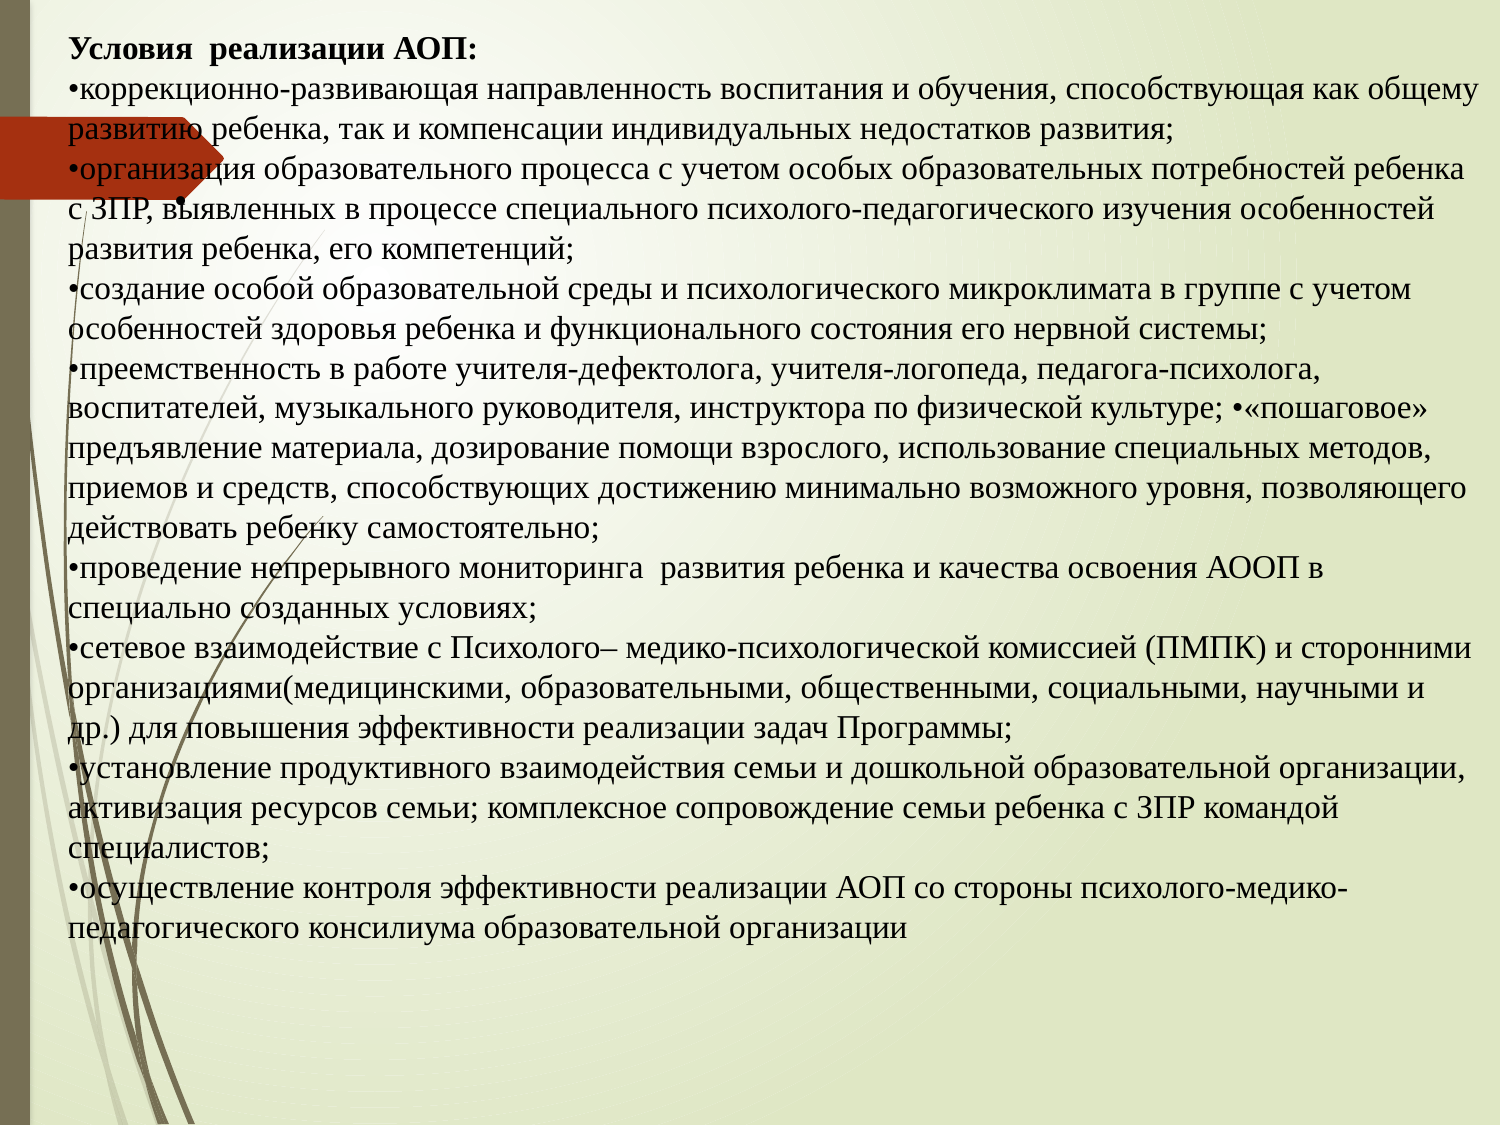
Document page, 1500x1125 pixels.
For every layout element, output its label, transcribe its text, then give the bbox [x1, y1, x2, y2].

text_box Условия реализации АОП: •коррекционно-развивающая направленность воспитания и обучения, способствующая как общему развитию ребенка, так и компенсации индивидуальных недостатков развития; •организация образовательного процесса с учетом особых образовательных потребностей ребенка с ЗПР, выявленных в процессе специального психолого-педагогического изучения особенностей развития ребенка, его компетенций; •создание особой образовательной среды и психологического микроклимата в группе с учетом особенностей здоровья ребенка и функционального состояния его нервной системы; •преемственность в работе учителя-дефектолога, учителя-логопеда, педагога-психолога, воспитателей, музыкального руководителя, инструктора по физической культуре; •«пошаговое» предъявление материала, дозирование помощи взрослого, использование специальных методов, приемов и средств, способствующих достижению минимально возможного уровня, позволяющего действовать ребенку самостоятельно; •проведение непрерывного мониторинга развития ребенка и качества освоения АООП в специально созданных условиях; •сетевое взаимодействие с Психолого– медико-психологической комиссией (ПМПК) и сторонними организациями(медицинскими, образовательными, общественными, социальными, научными и др.) для повышения эффективности реализации задач Программы; •установление продуктивного взаимодействия семьи и дошкольной образовательной организации, активизация ресурсов семьи; комплексное сопровождение семьи ребенка с ЗПР командой специалистов; •осуществление контроля эффективности реализации АОП со стороны психолого-медико-педагогического консилиума образовательной организации [53, 19, 1500, 952]
